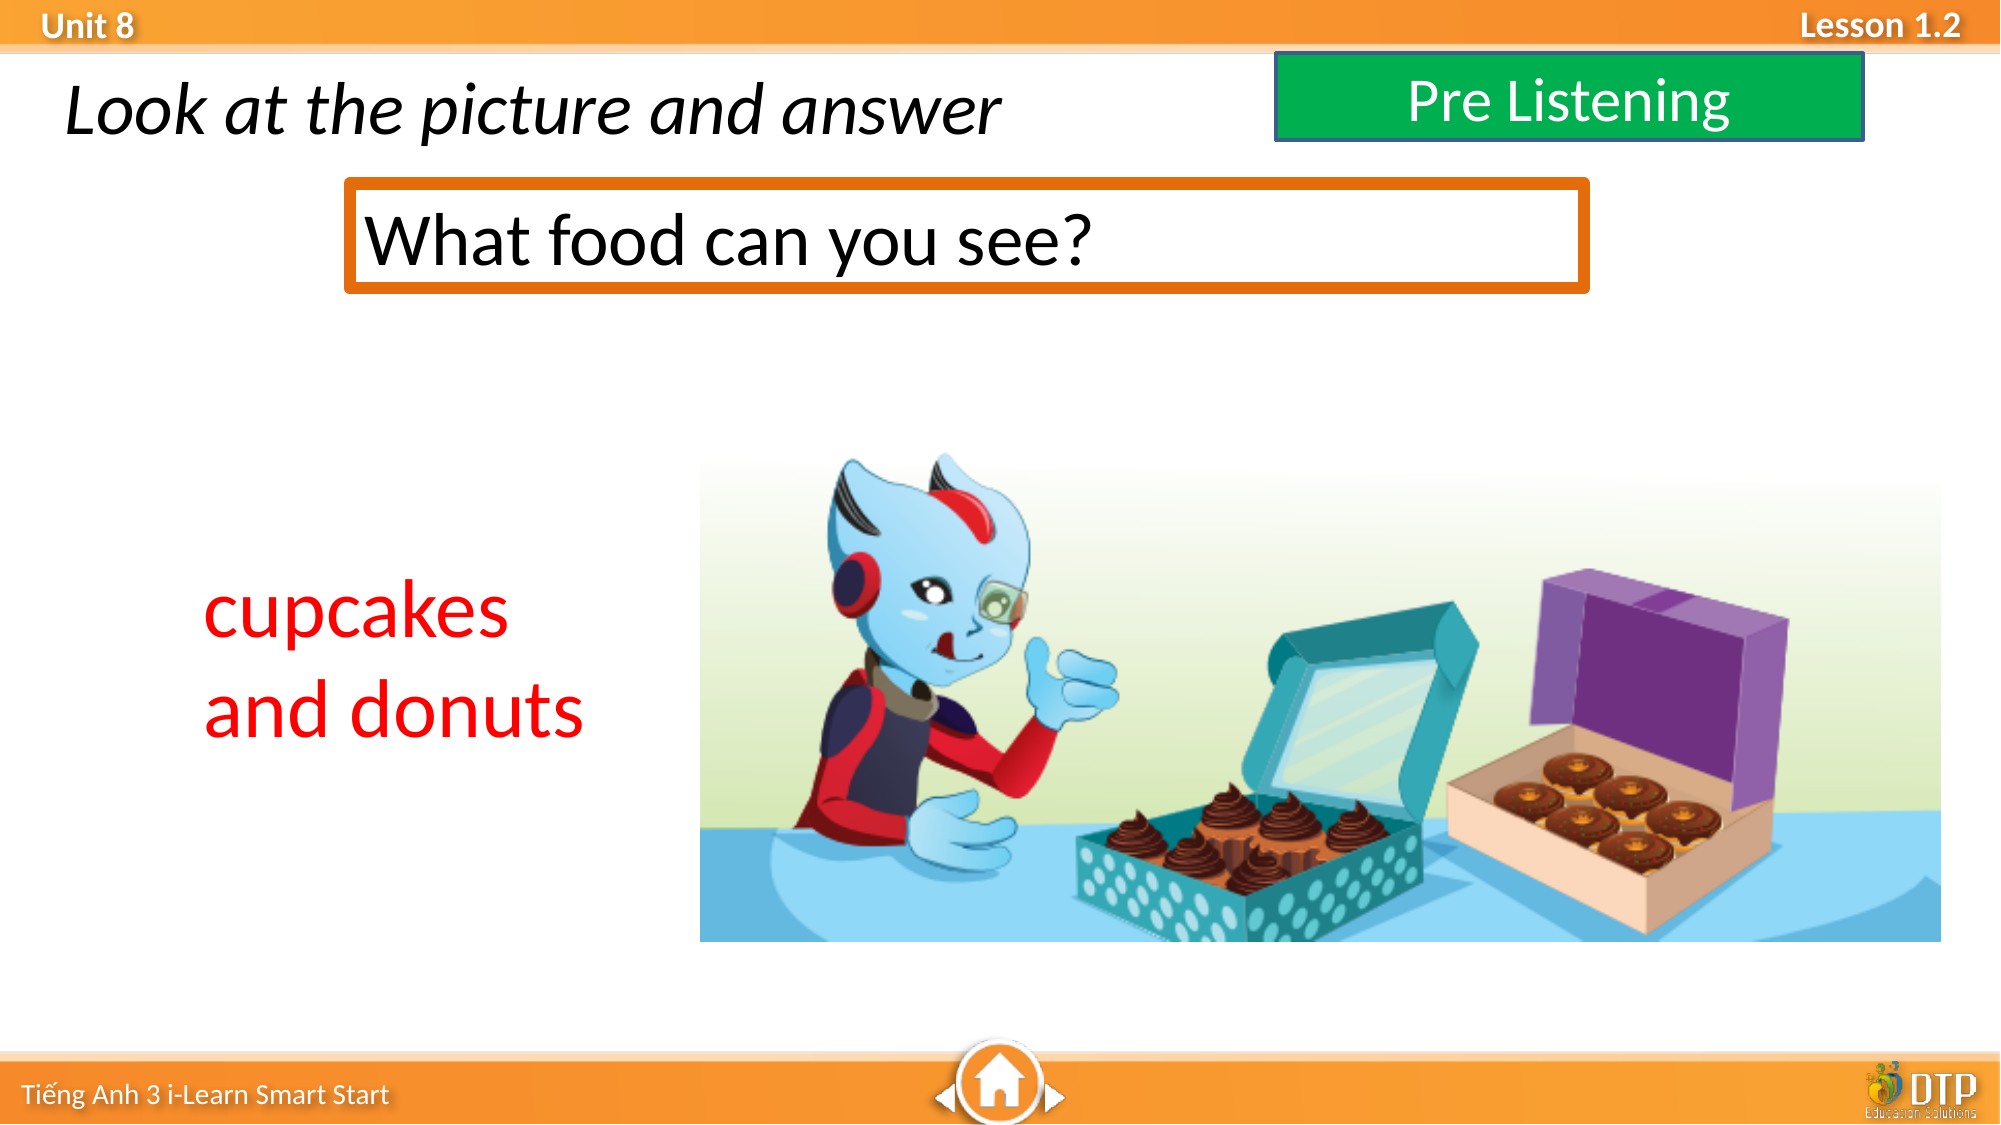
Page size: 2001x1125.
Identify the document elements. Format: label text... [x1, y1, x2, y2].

text_box Look at the picture and answer [49, 52, 1054, 157]
text_box Pre Listening [1274, 51, 1865, 142]
text_box cupcakes and donuts [188, 546, 642, 762]
text_box What food can you see? [349, 183, 1584, 289]
picture [0, 0, 2000, 1125]
